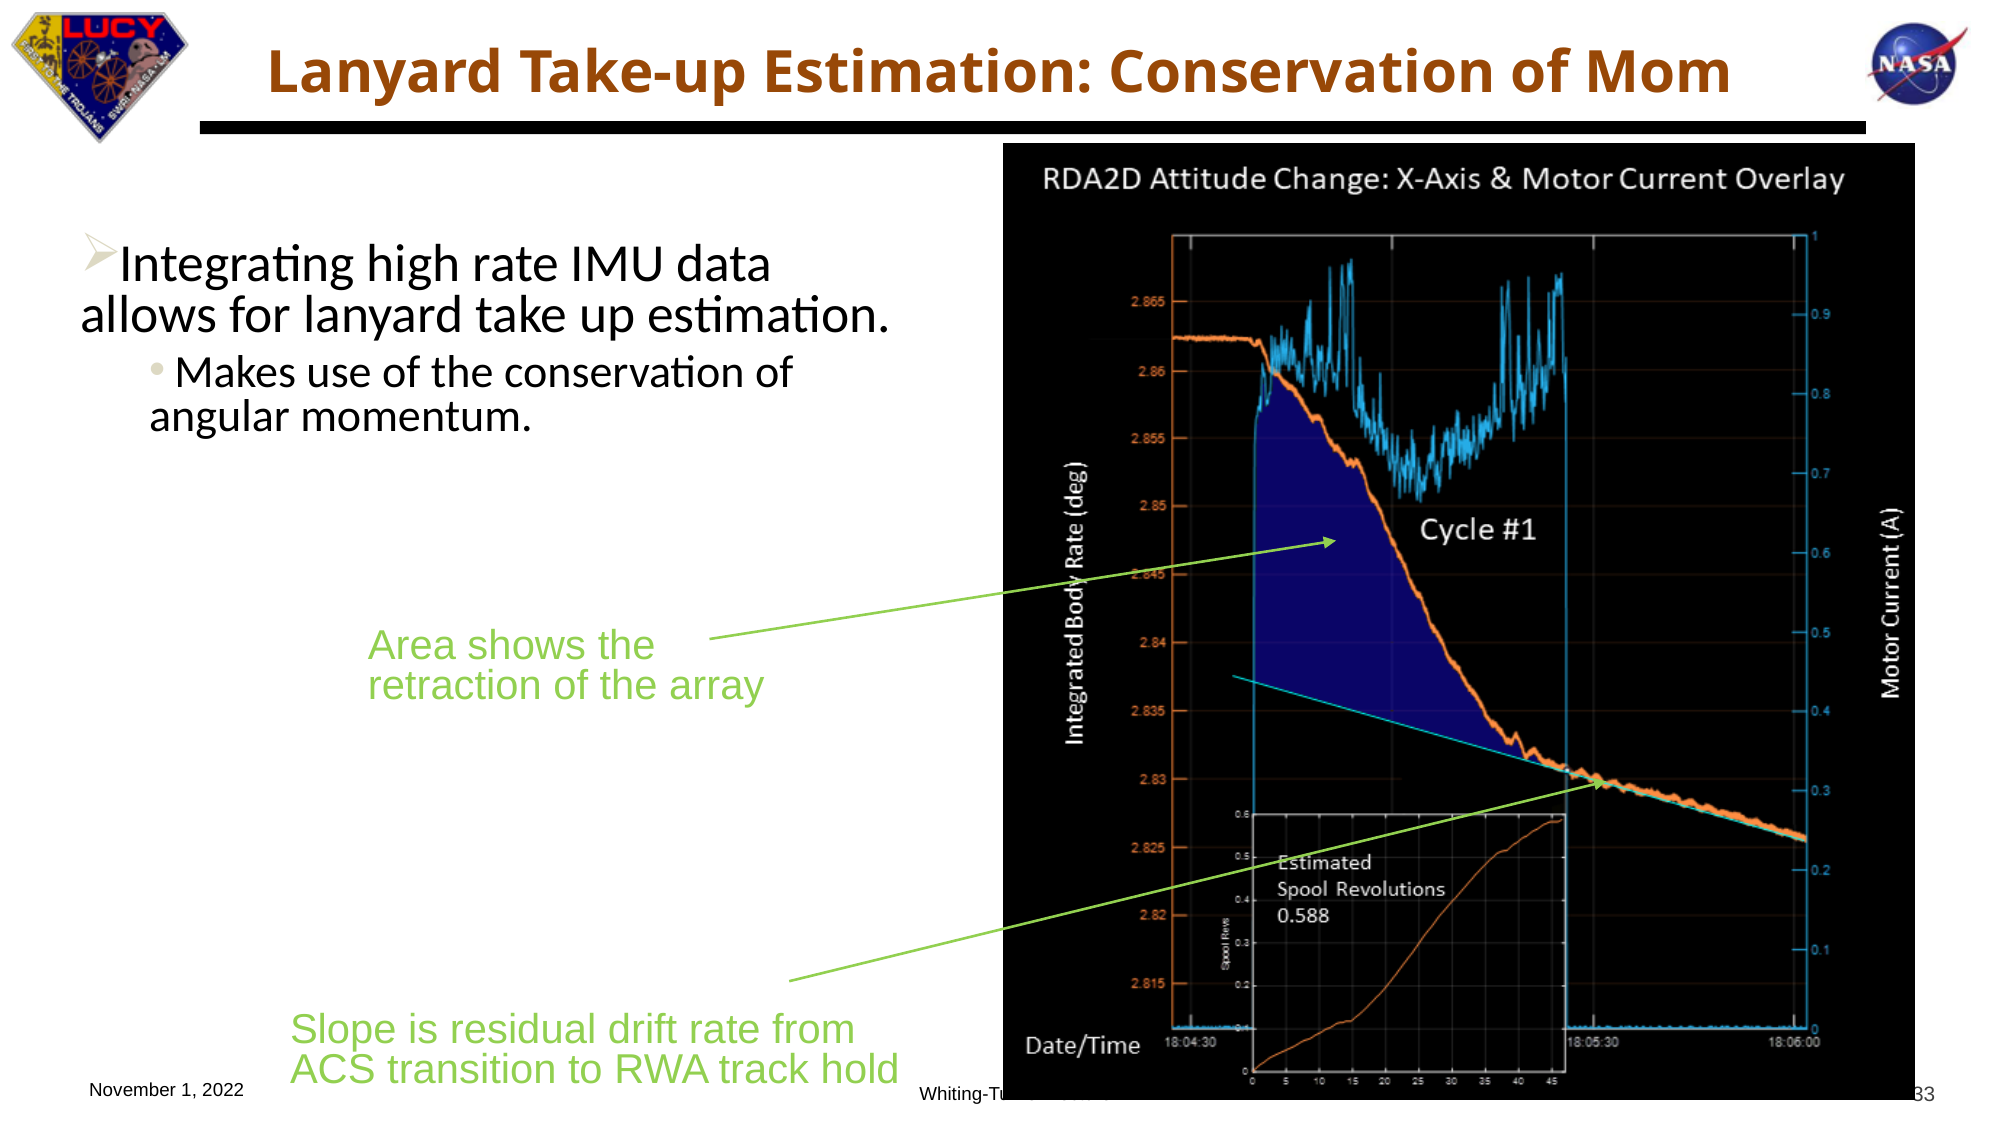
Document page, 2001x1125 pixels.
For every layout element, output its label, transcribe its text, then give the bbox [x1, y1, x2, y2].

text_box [788, 780, 1607, 982]
title Lanyard Take-up Estimation: Conservation of Mom [99, 24, 1900, 113]
text_box Area shows the retraction of the array [353, 620, 816, 715]
text_box Integrating high rate IMU data allows for lanyard take up estimation. Makes use of the conservation of angular momentum. [65, 232, 910, 501]
picture [10, 11, 190, 145]
picture [1003, 143, 1915, 1101]
text_box Slope is residual drift rate from ACS transition to RWA track hold [275, 1003, 955, 1099]
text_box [709, 540, 1337, 640]
picture [1865, 21, 1971, 109]
slide_number 33 [1483, 1077, 1950, 1113]
